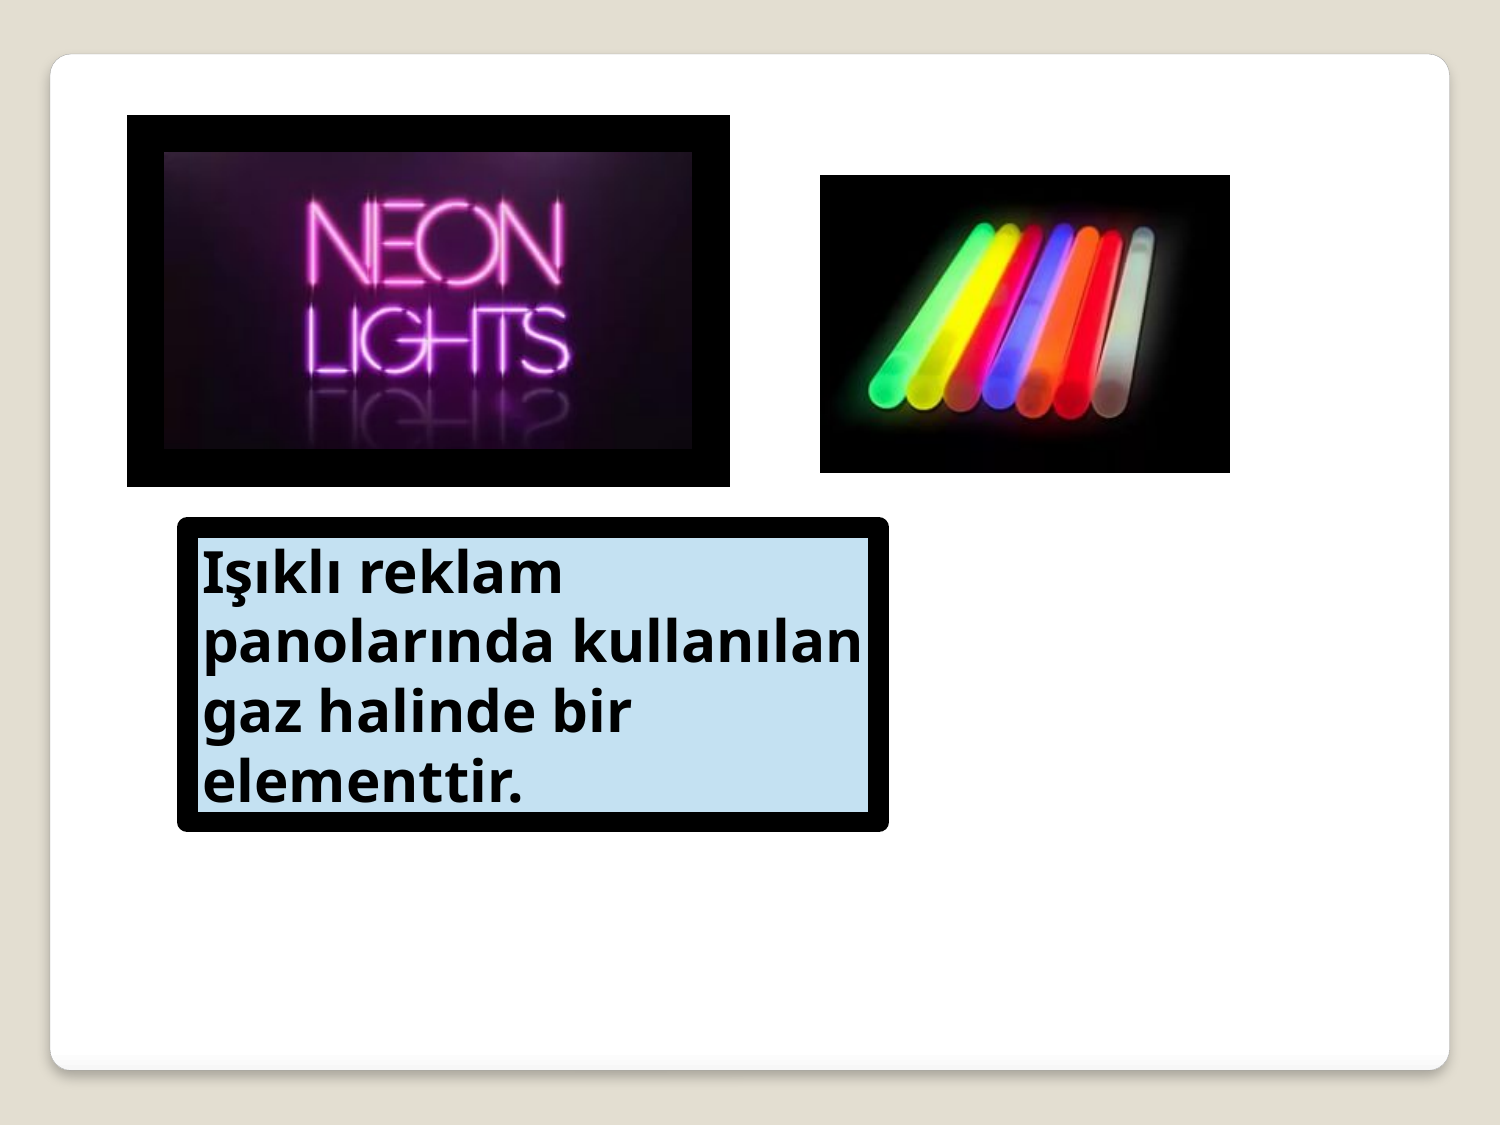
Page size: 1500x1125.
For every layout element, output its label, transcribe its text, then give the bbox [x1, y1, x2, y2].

picture [163, 152, 693, 450]
text_box Işıklı reklam panolarında kullanılan gaz halinde bir elementtir. [187, 527, 879, 822]
picture [820, 175, 1230, 473]
